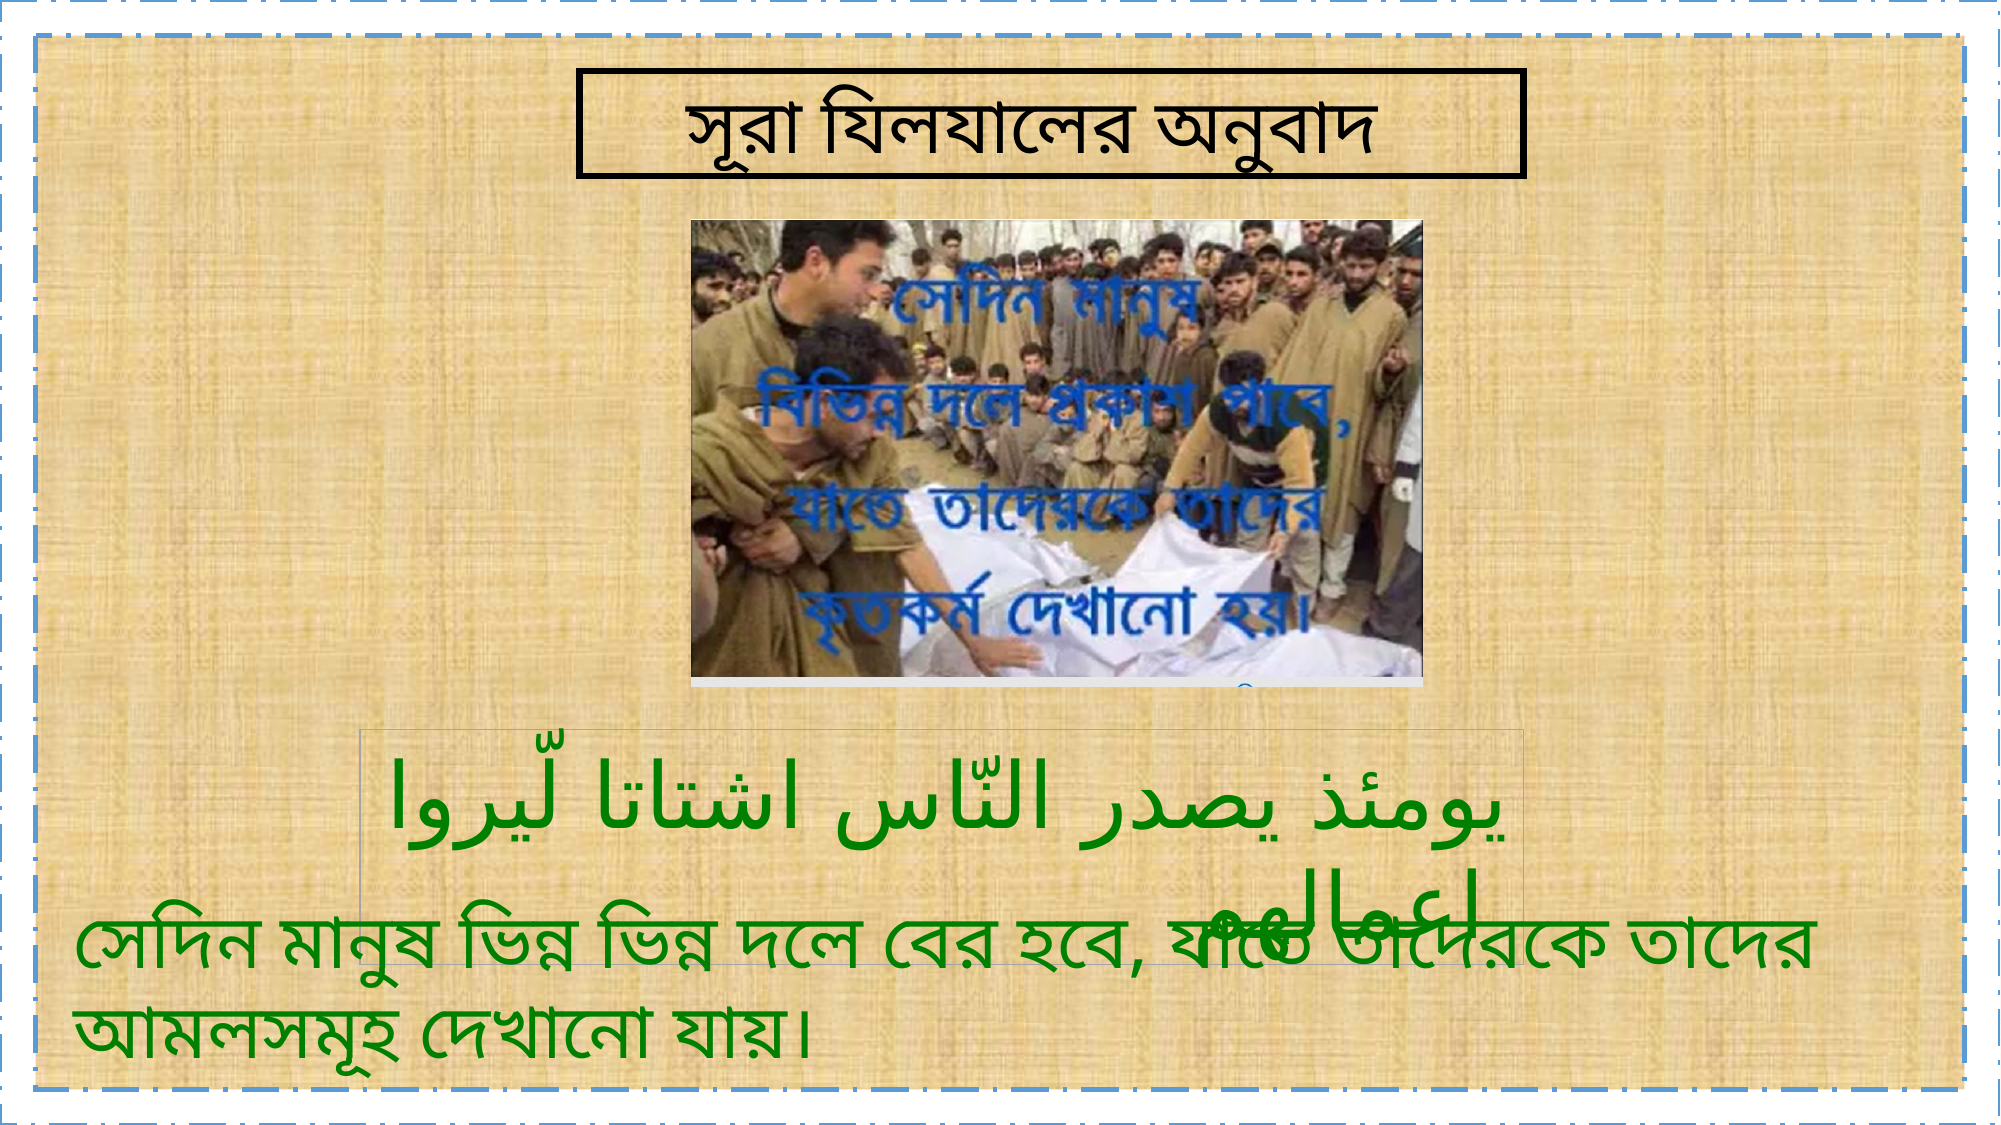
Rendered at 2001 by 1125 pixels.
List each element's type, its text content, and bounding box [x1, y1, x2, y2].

text_box সূরা যিলযালের অনুবাদ [579, 71, 1524, 176]
picture [36, 36, 1964, 1089]
text_box [0, 0, 2000, 1125]
text_box يومئذ يصدر النّاس اشتاتا لّيروا اعمالهم [359, 729, 1524, 886]
text_box সেদিন মানুষ ভিন্ন ভিন্ন দলে বের হবে, যাতে তাদেরকে তাদের আমলসমূহ দেখানো যায়। [59, 886, 1964, 1082]
